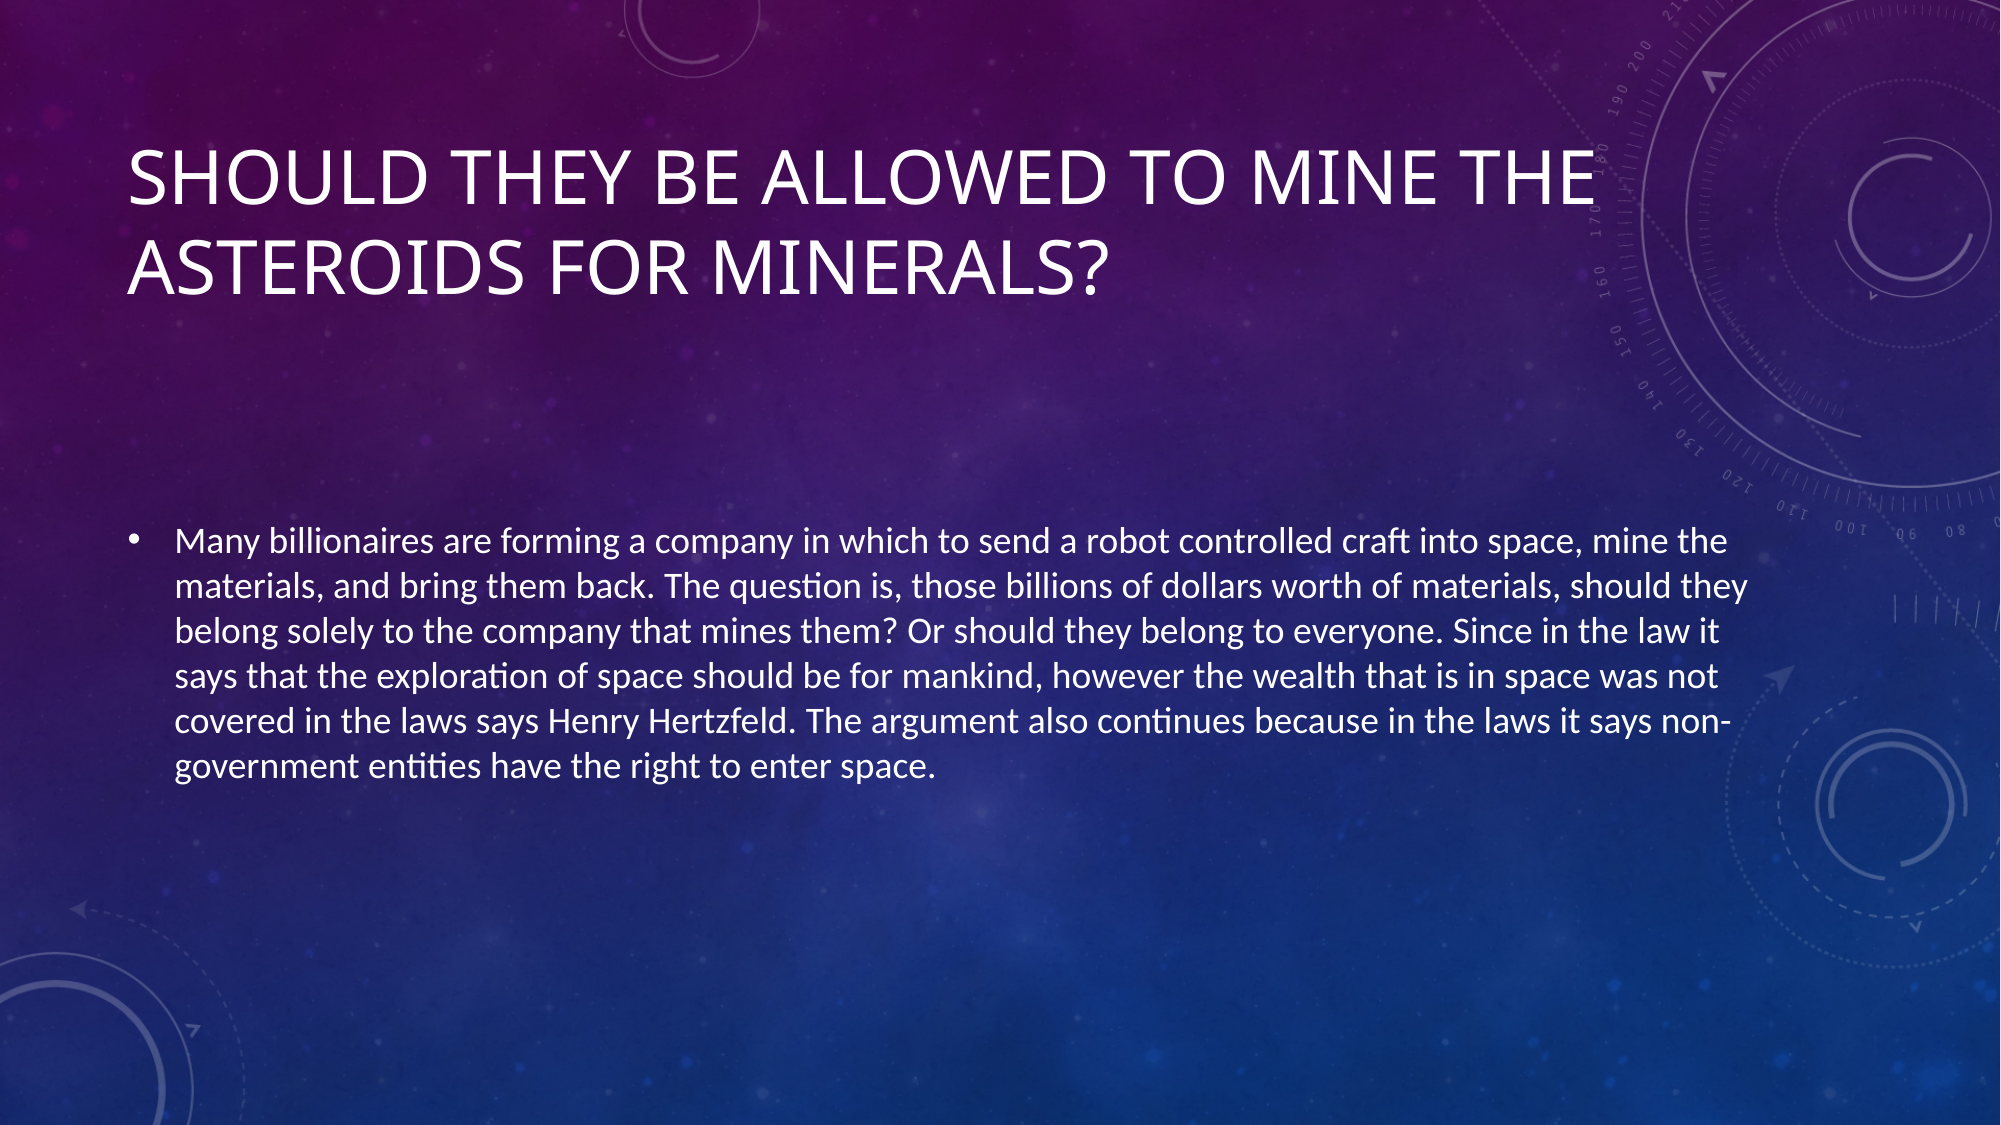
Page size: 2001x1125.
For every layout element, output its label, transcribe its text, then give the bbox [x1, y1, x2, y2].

picture [0, 0, 2001, 1125]
title Should they be allowed to mine the asteroids for minerals? [112, 99, 1775, 339]
list Many billionaires are forming a company in which to send a robot controlled craft into space, mine the materials, and bring them back. The question is, those billions of dollars worth of materials, should they belong solely to the company that mines them? Or should they belong to everyone. Since in the law it says that the exploration of space should be for mankind, however the wealth that is in space was not covered in the laws says Henry Hertzfeld. The argument also continues because in the laws it says non-government entities have the right to enter space. [112, 351, 1775, 950]
